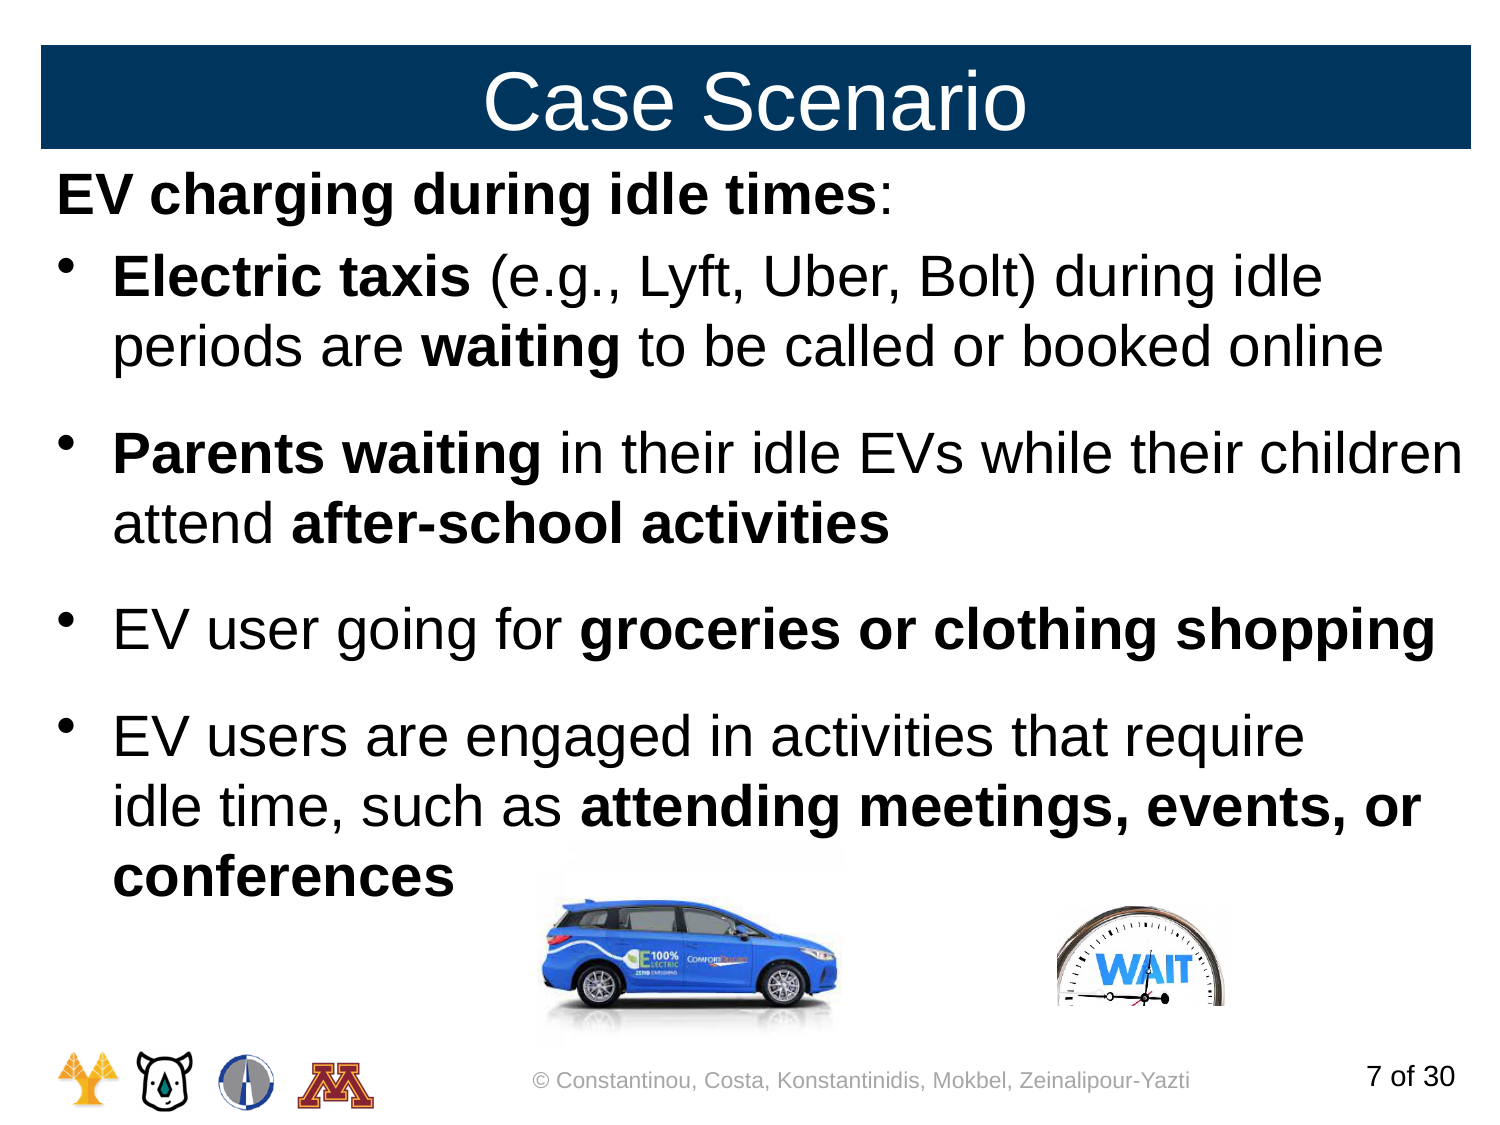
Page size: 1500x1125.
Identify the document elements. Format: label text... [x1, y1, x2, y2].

title Case Scenario [41, 45, 1471, 149]
picture [56, 1050, 126, 1108]
list EV charging during idle times: Electric taxis (e.g., Lyft, Uber, Bolt) during idle periods are waiting to be called or booked online Parents waiting in their idle EVs while their children attend after-school activities EV user going for groceries or clothing shopping EV users are engaged in activities that require idle time, such as attending meetings, events, or conferences [41, 148, 1483, 1006]
picture [135, 1049, 193, 1112]
picture [289, 1057, 395, 1112]
slide_number 7 of 30 [1293, 1049, 1471, 1110]
picture [1056, 905, 1235, 1007]
picture [537, 843, 845, 1048]
picture [218, 1034, 281, 1114]
